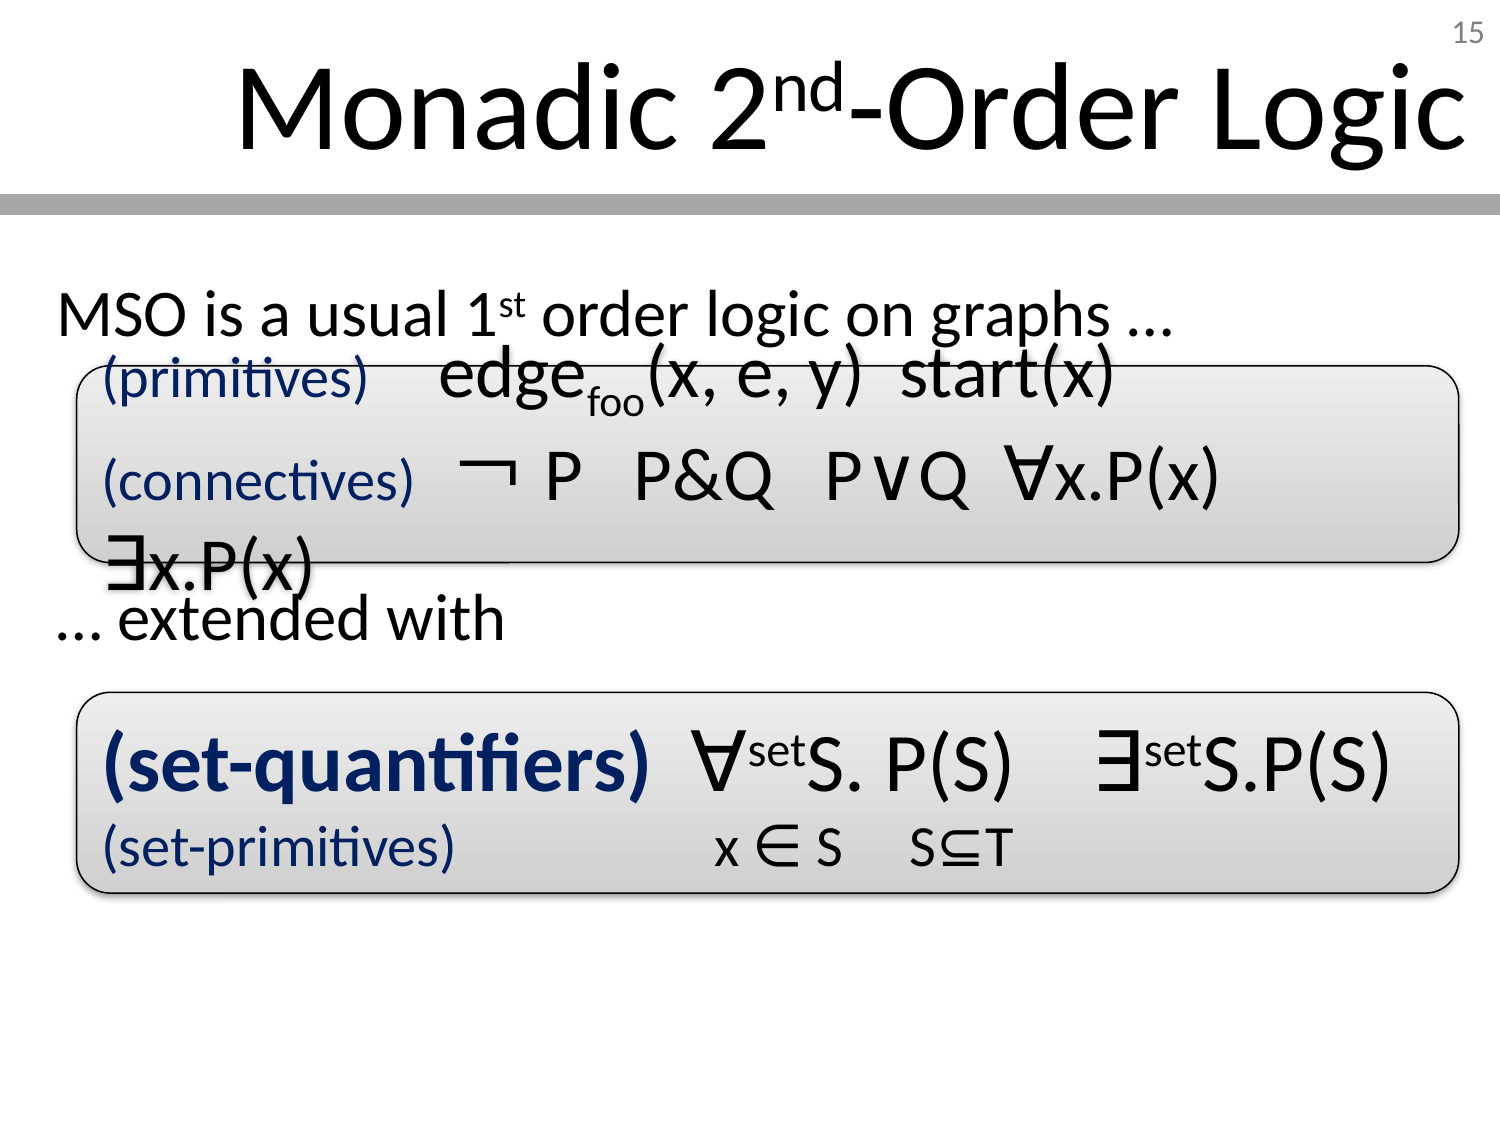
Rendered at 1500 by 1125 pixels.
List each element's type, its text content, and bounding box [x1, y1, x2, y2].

list MSO is a usual 1st order logic on graphs … … extended with [41, 262, 1467, 1005]
text_box (set-quantifiers) ∀setS. P(S) ∃setS.P(S) (set-primitives) x ∈ S S⊆T [75, 691, 1460, 894]
title Monadic 2nd-Order Logic [133, 5, 1484, 193]
text_box (primitives) edgefoo(x, e, y) start(x) (connectives) ￢P P&Q P∨Q ∀x.P(x) ∃x.P(x) [75, 365, 1460, 564]
